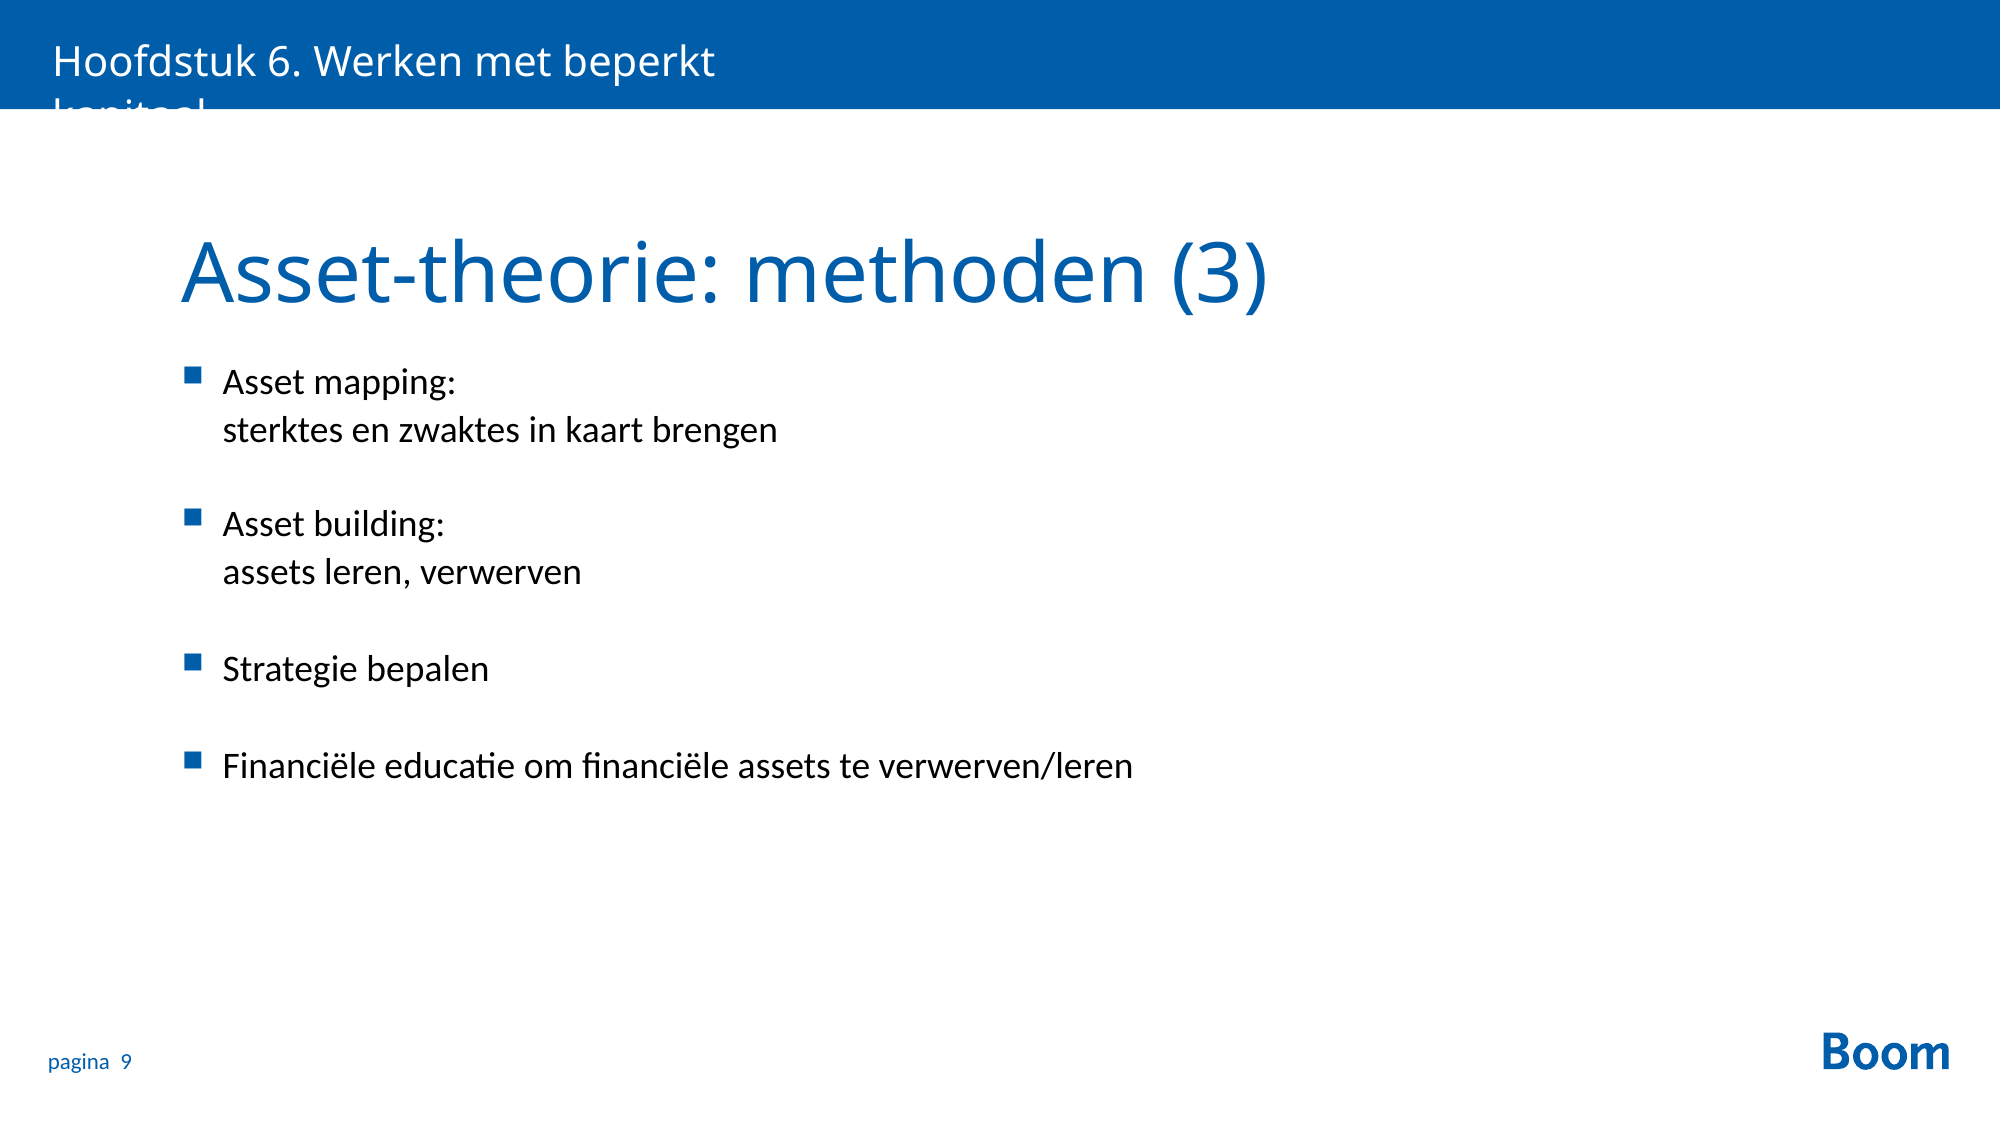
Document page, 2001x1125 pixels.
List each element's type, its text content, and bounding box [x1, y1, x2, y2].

list Hoofdstuk 6. Werken met beperkt kapitaal [52, 30, 823, 91]
list Asset mapping: sterktes en zwaktes in kaart brengen Asset building: assets leren, verwerven Strategie bepalen Financiële educatie om financiële assets te verwerven/leren [181, 353, 1895, 980]
slide_number pagina 9 [47, 1030, 261, 1091]
title Asset-theorie: methoden (3) [181, 165, 1895, 320]
